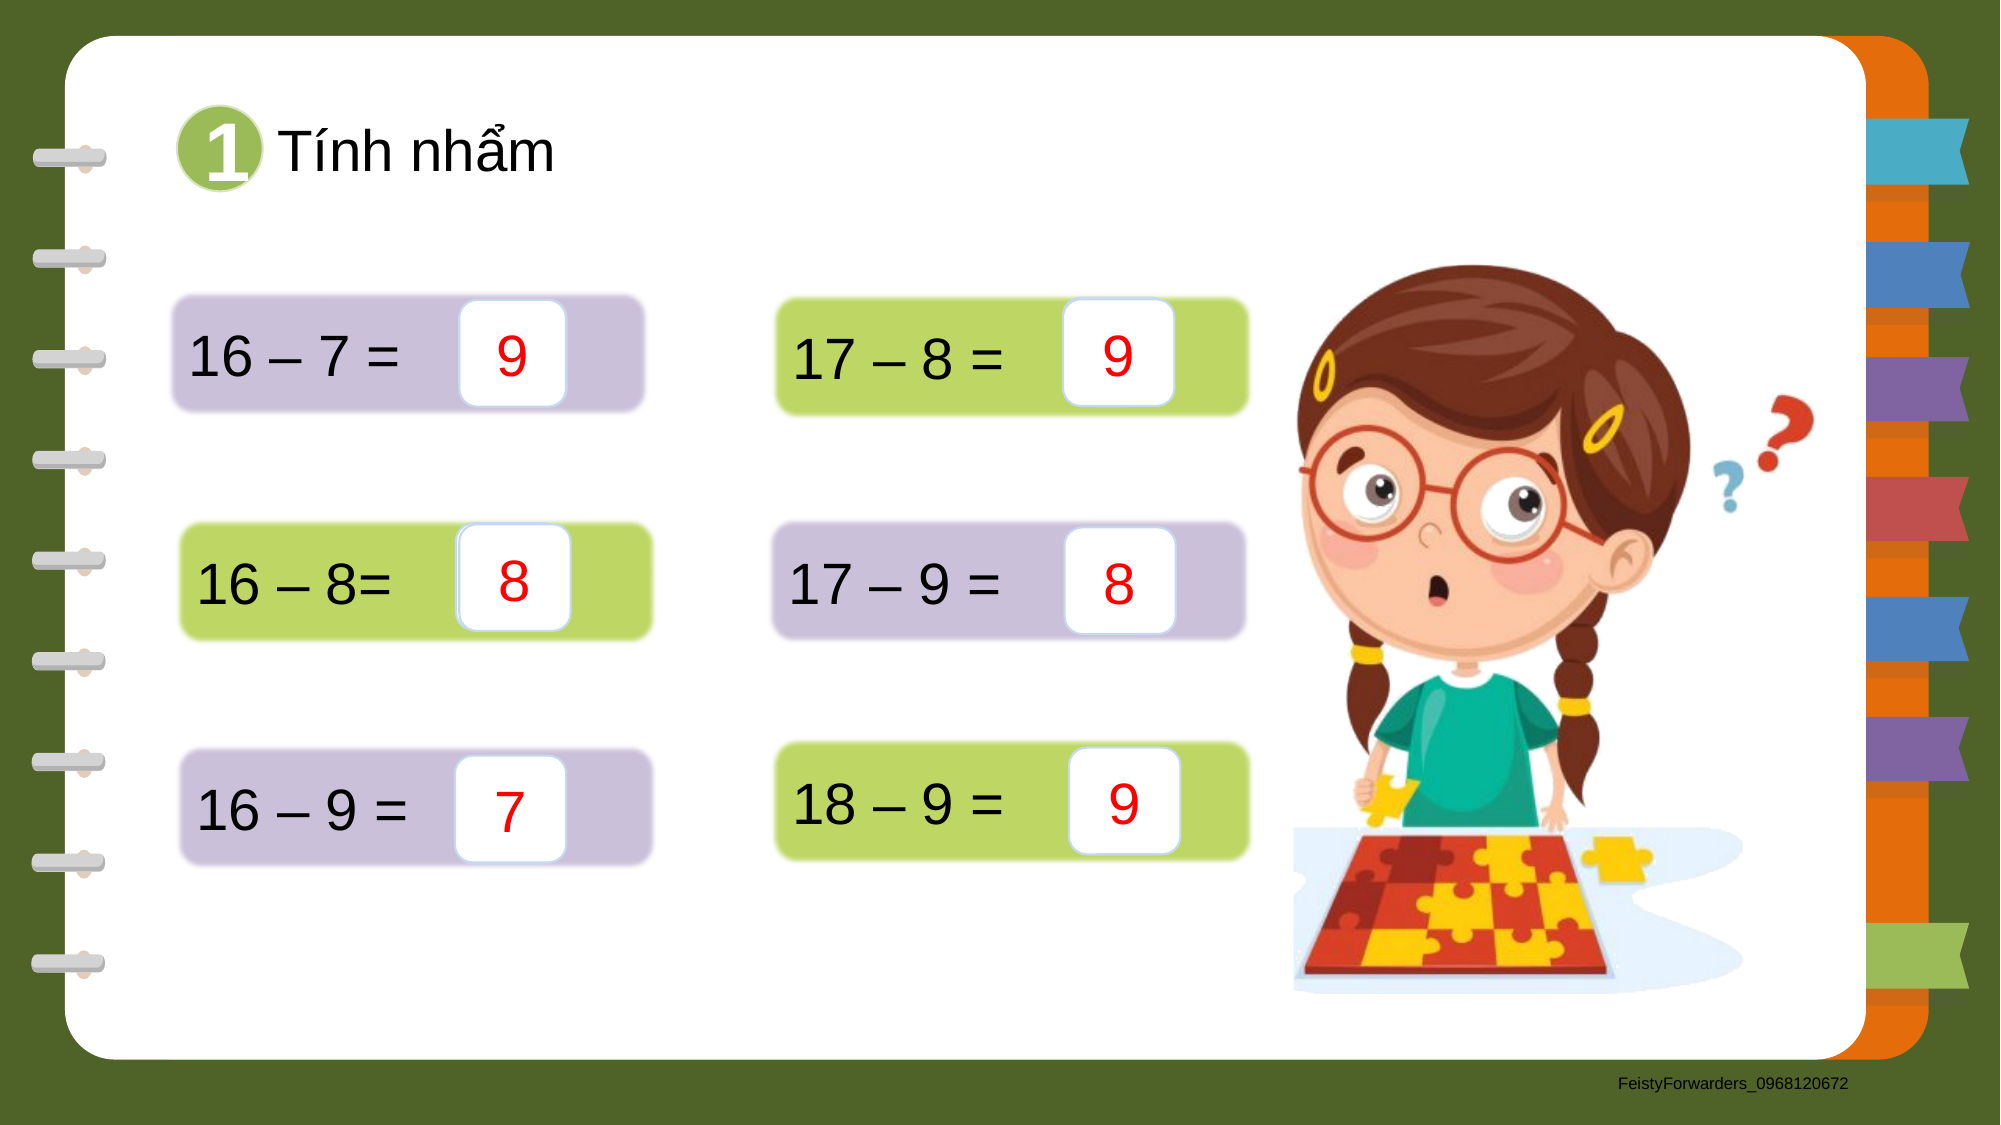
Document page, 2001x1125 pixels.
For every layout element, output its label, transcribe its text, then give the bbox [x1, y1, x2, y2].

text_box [771, 293, 1253, 420]
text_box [175, 518, 657, 645]
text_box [175, 744, 657, 870]
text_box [167, 290, 649, 417]
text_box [771, 738, 1253, 864]
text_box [767, 518, 1249, 644]
text_box Tính nhẩm [262, 105, 1123, 191]
text_box 1 [175, 104, 264, 193]
picture [1293, 228, 1833, 994]
